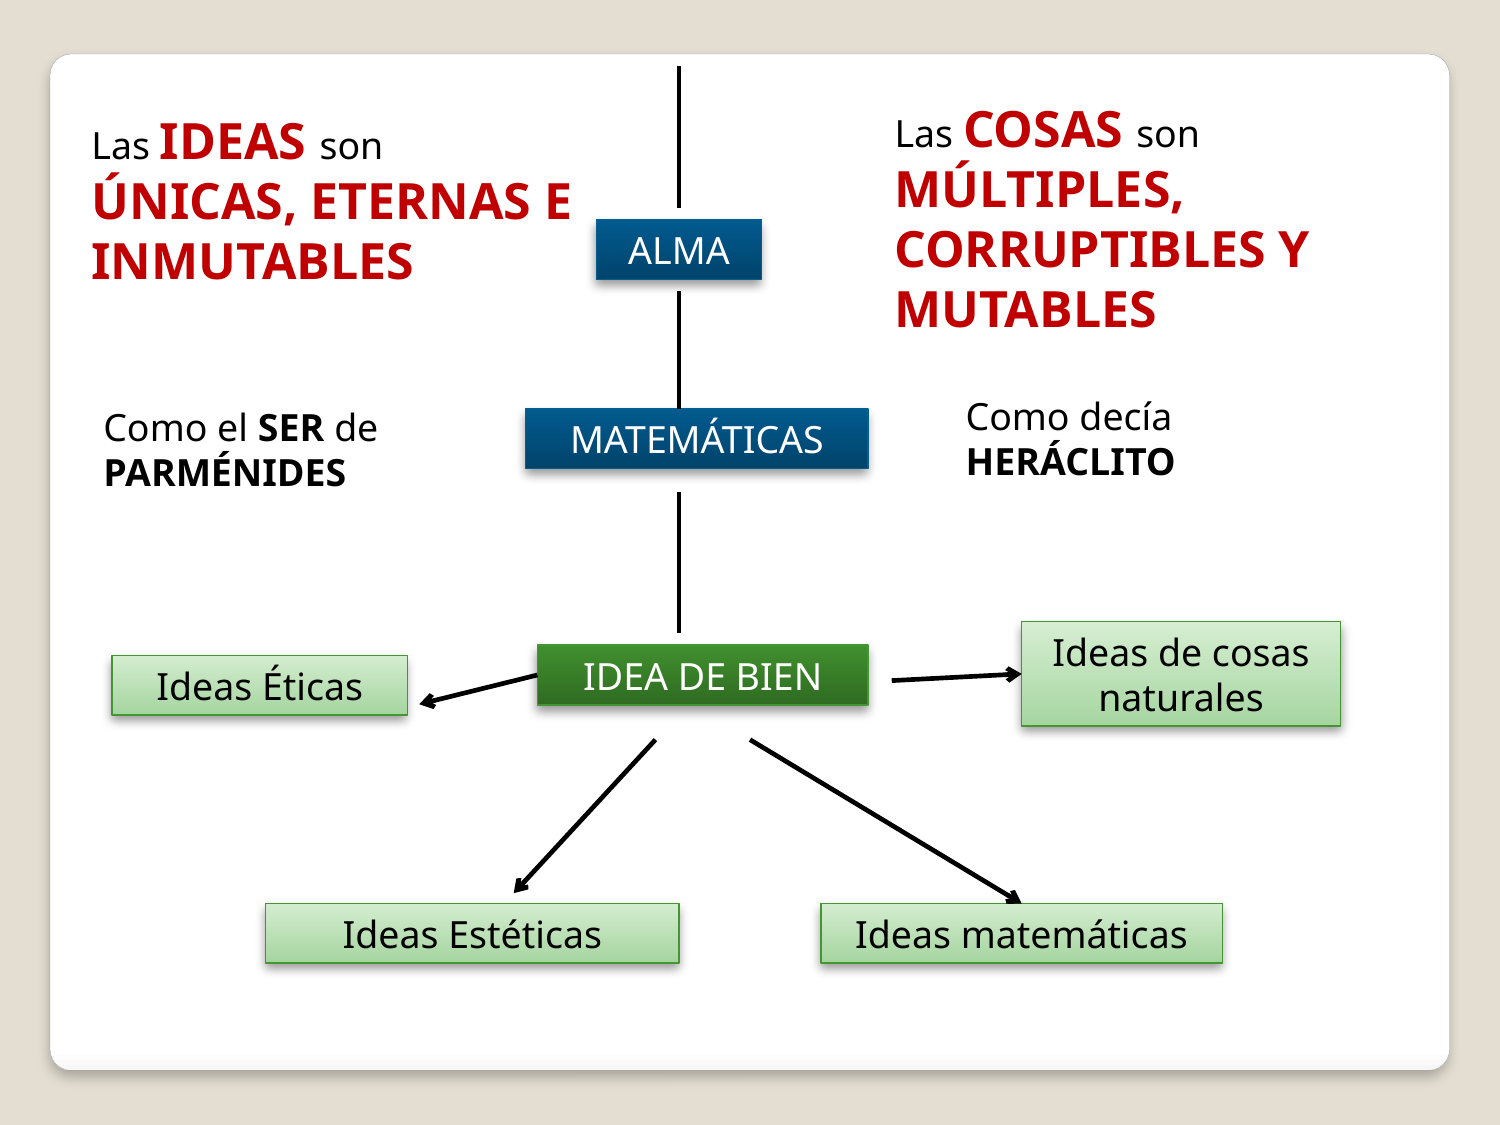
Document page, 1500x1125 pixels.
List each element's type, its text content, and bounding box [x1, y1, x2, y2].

text_box IDEA DE BIEN [537, 644, 869, 706]
text_box ALMA [596, 219, 762, 280]
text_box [891, 674, 1022, 681]
text_box Las IDEAS son ÚNICAS, ETERNAS E INMUTABLES [76, 101, 597, 297]
text_box Las COSAS son MÚLTIPLES, CORRUPTIBLES Y MUTABLES [879, 89, 1412, 345]
text_box Como decía HERÁCLITO [950, 385, 1317, 490]
text_box Como el SER de PARMÉNIDES [88, 397, 455, 502]
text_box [513, 739, 656, 894]
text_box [749, 739, 1022, 904]
text_box Ideas Estéticas [265, 903, 680, 964]
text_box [418, 675, 538, 705]
text_box MATEMÁTICAS [525, 408, 869, 469]
text_box Ideas Éticas [111, 655, 408, 716]
text_box Ideas matemáticas [820, 903, 1223, 964]
text_box Ideas de cosas naturales [1021, 621, 1341, 727]
